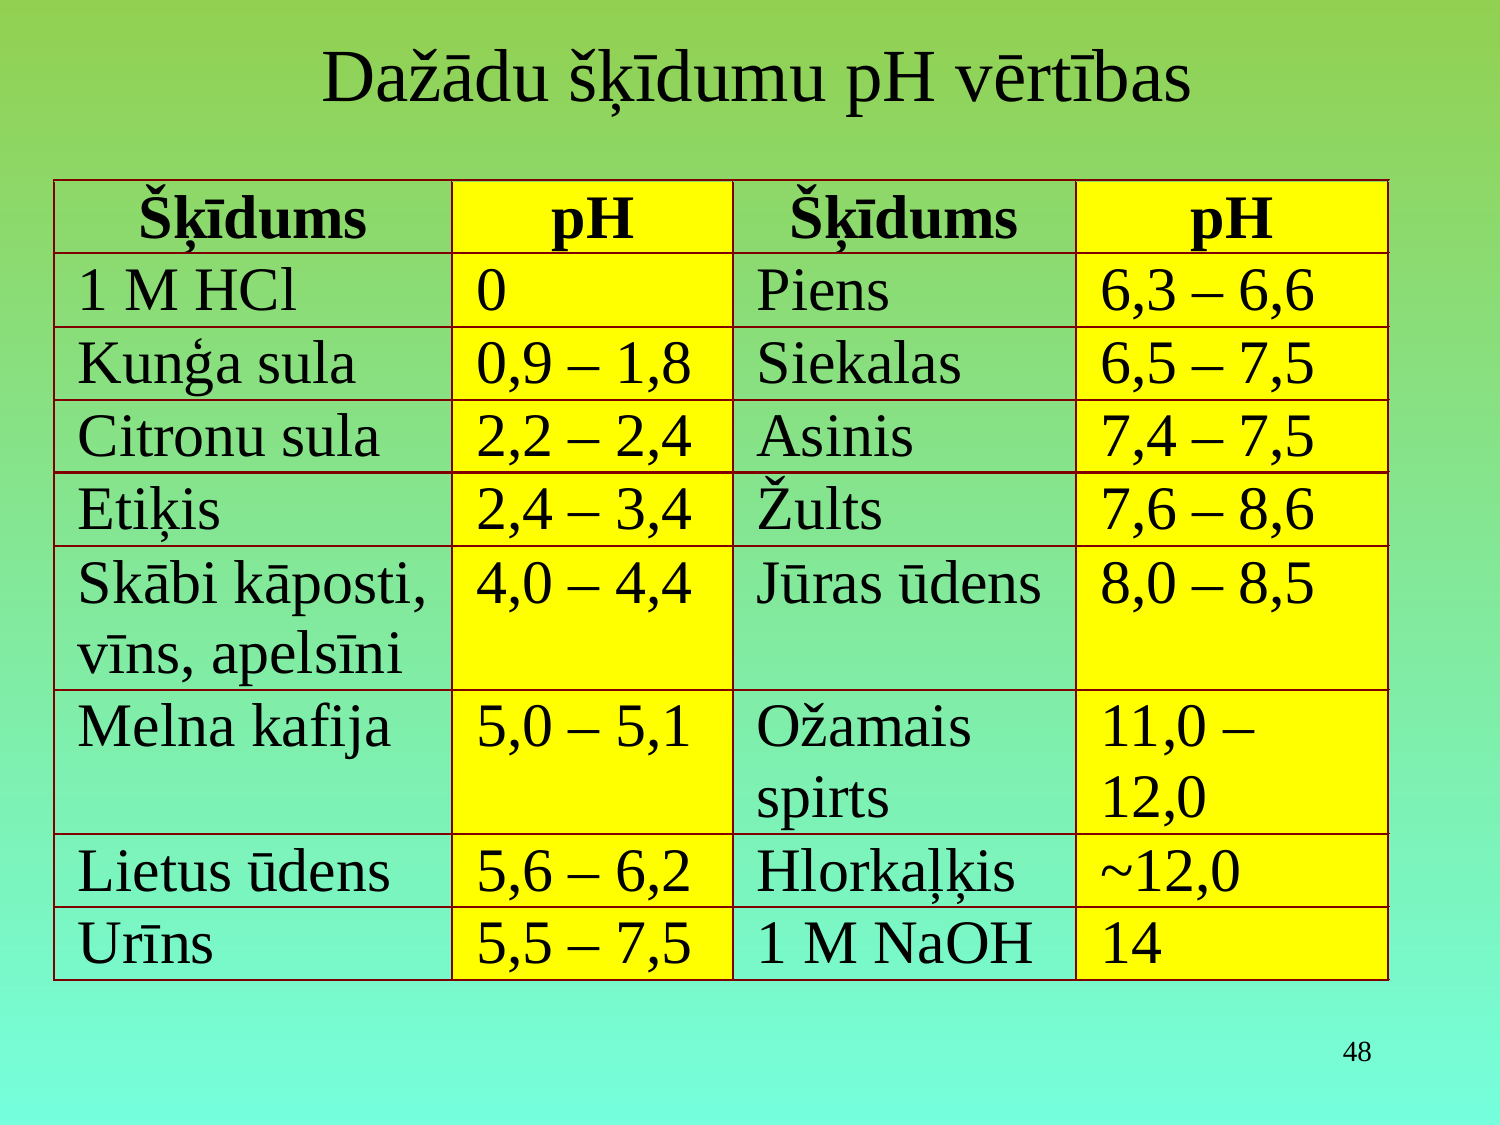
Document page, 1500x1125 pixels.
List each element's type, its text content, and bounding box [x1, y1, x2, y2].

text_box Dažādu šķīdumu pH vērtības [236, 18, 1279, 124]
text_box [52, 179, 1400, 1125]
